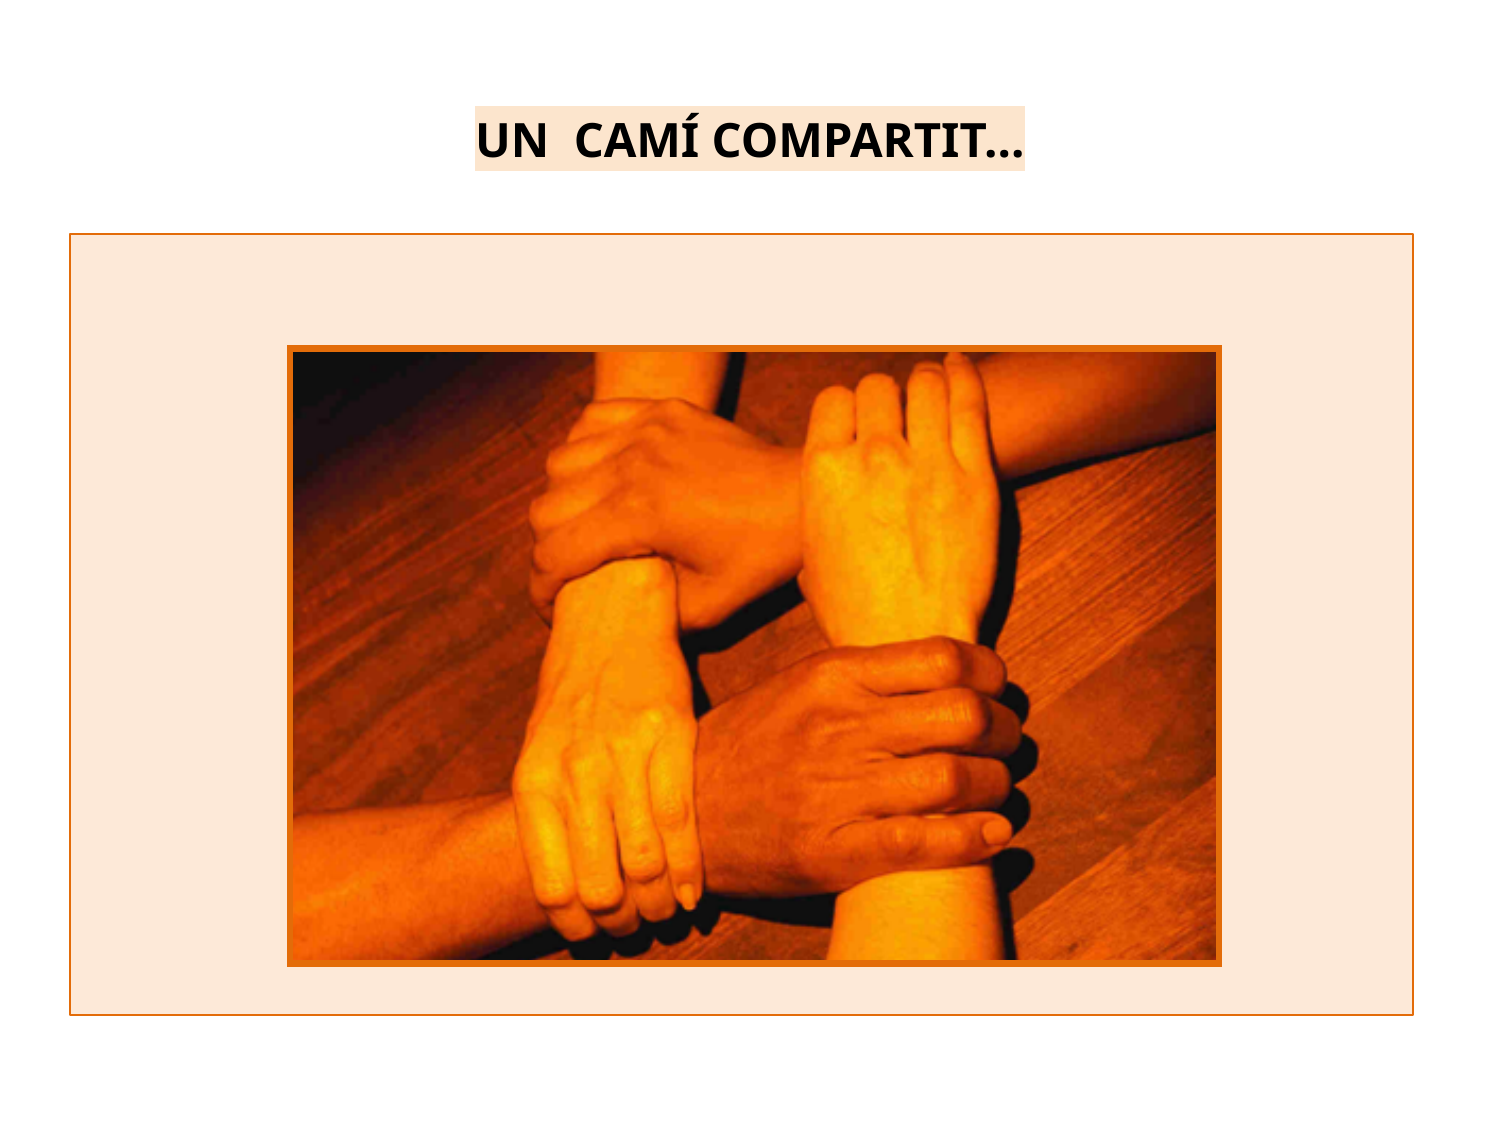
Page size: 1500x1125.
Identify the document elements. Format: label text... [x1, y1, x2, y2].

picture [292, 351, 1217, 961]
title UN CAMÍ COMPARTIT… [75, 45, 1425, 233]
list [70, 234, 1414, 1015]
